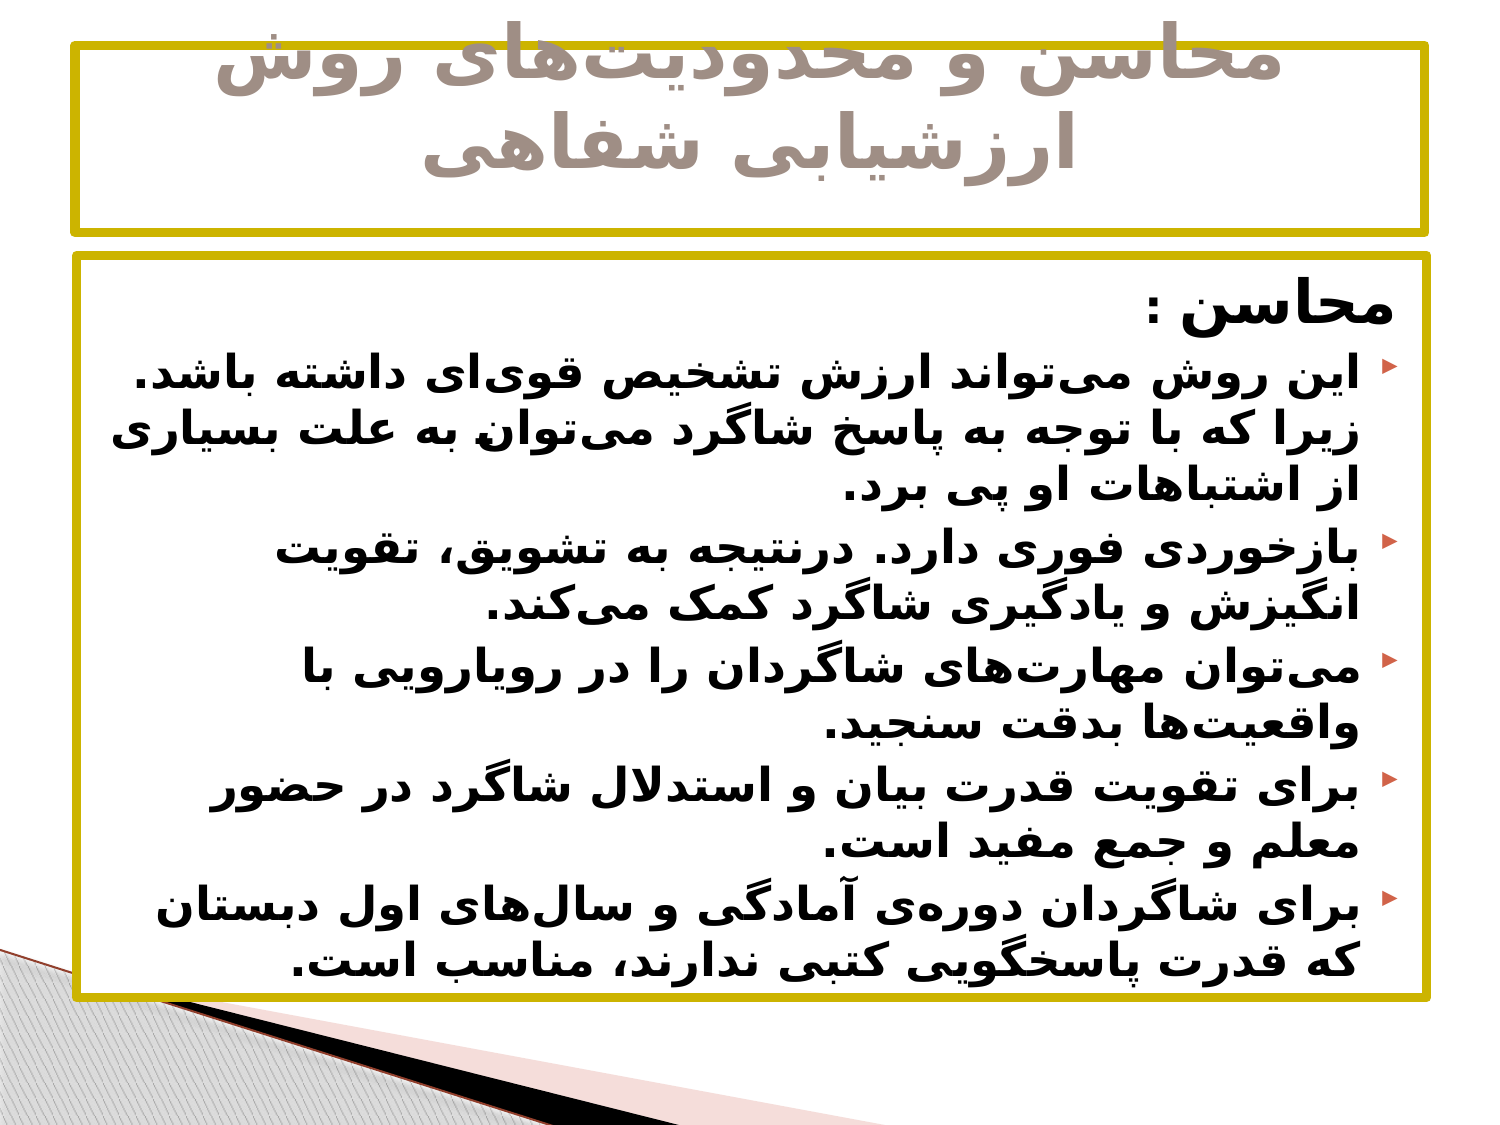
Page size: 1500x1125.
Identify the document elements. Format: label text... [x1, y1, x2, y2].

title محاسن و محدودیت‌های روش ارزشیابی شفاهی [70, 41, 1429, 237]
list محاسن : این روش می‌تواند ارزش تشخیص قوی‌ای داشته باشد. زیرا که با توجه به پاسخ شاگرد می‌توان به علت بسیاری از اشتباهات او پی برد. بازخوردی فوری دارد. درنتیجه به تشویق، تقویت انگیزش و یادگیری شاگرد کمک می‌کند. می‌توان مهارت‌های شاگردان را در رویارویی با واقعیت‌ها بدقت سنجید. برای تقویت قدرت بیان و استدلال شاگرد در حضور معلم و جمع مفید است. برای شاگردان دوره‌ی آمادگی و سال‌های اول دبستان که قدرت پاسخگویی کتبی ندارند، مناسب است. [72, 251, 1431, 1002]
